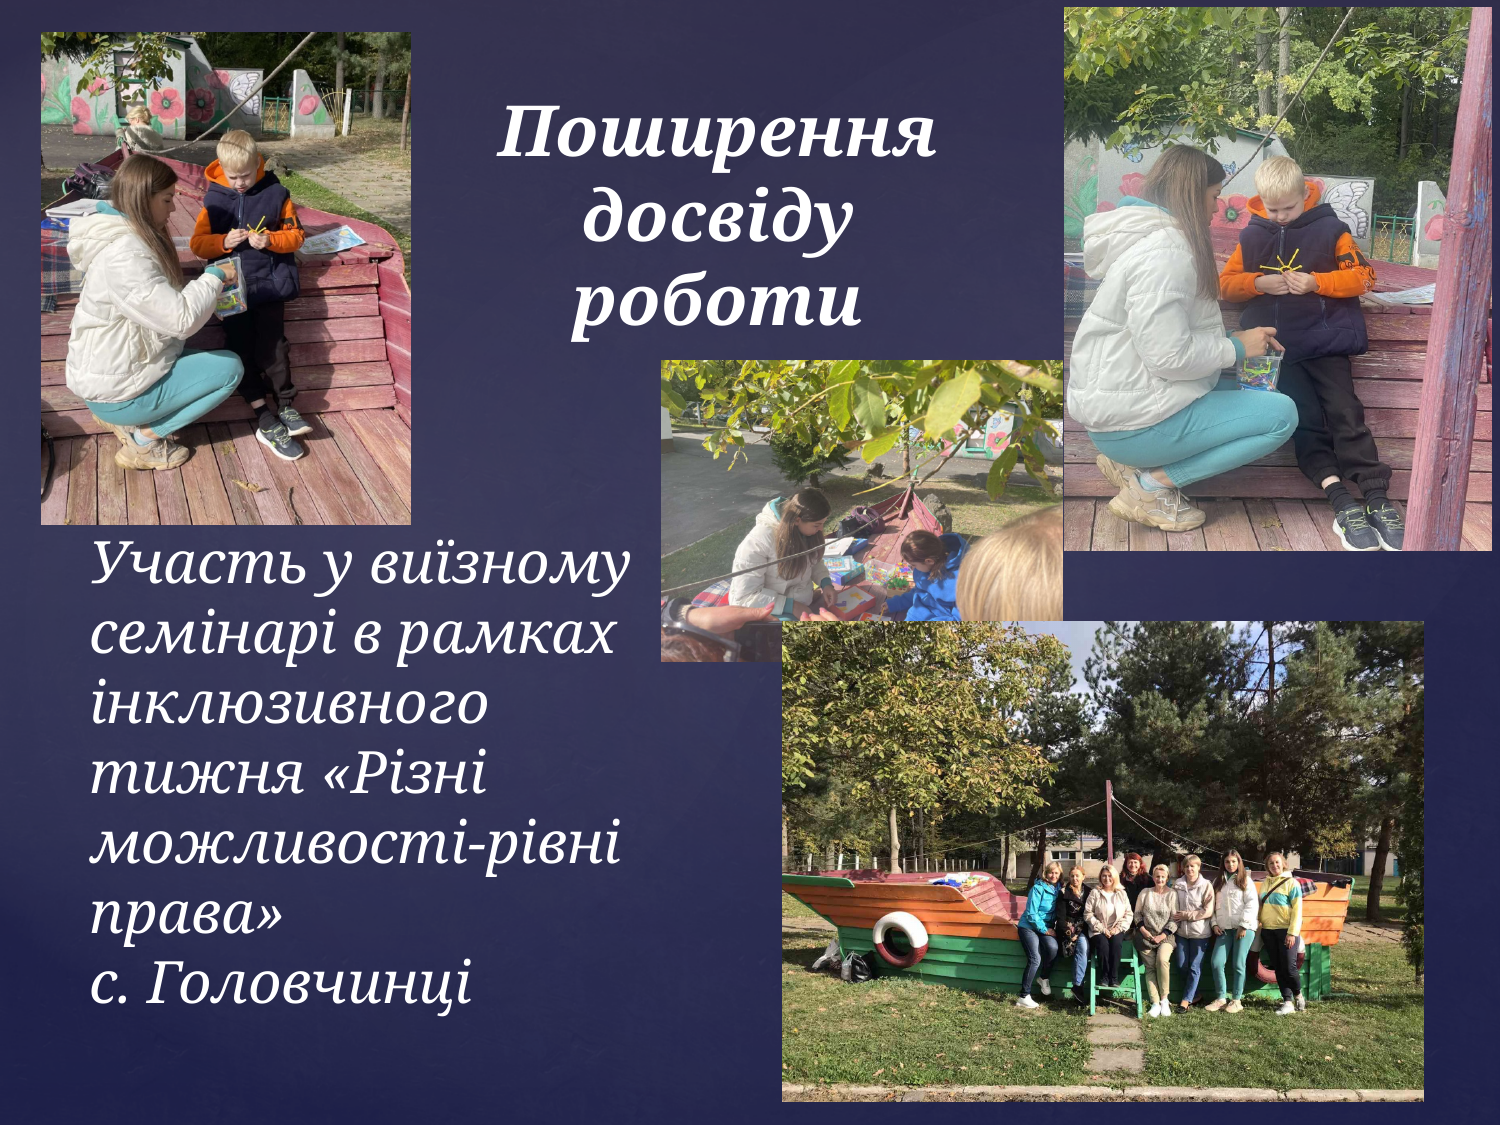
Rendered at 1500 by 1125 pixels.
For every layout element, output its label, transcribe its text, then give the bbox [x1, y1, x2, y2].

title Участь у виїзному семінарі в рамках інклюзивного тижня «Різні можливості-рівні права» с. Головчинці [74, 786, 662, 1024]
picture [660, 6, 1493, 1102]
picture [40, 32, 411, 526]
list Поширення досвіду роботи [422, 78, 1022, 348]
